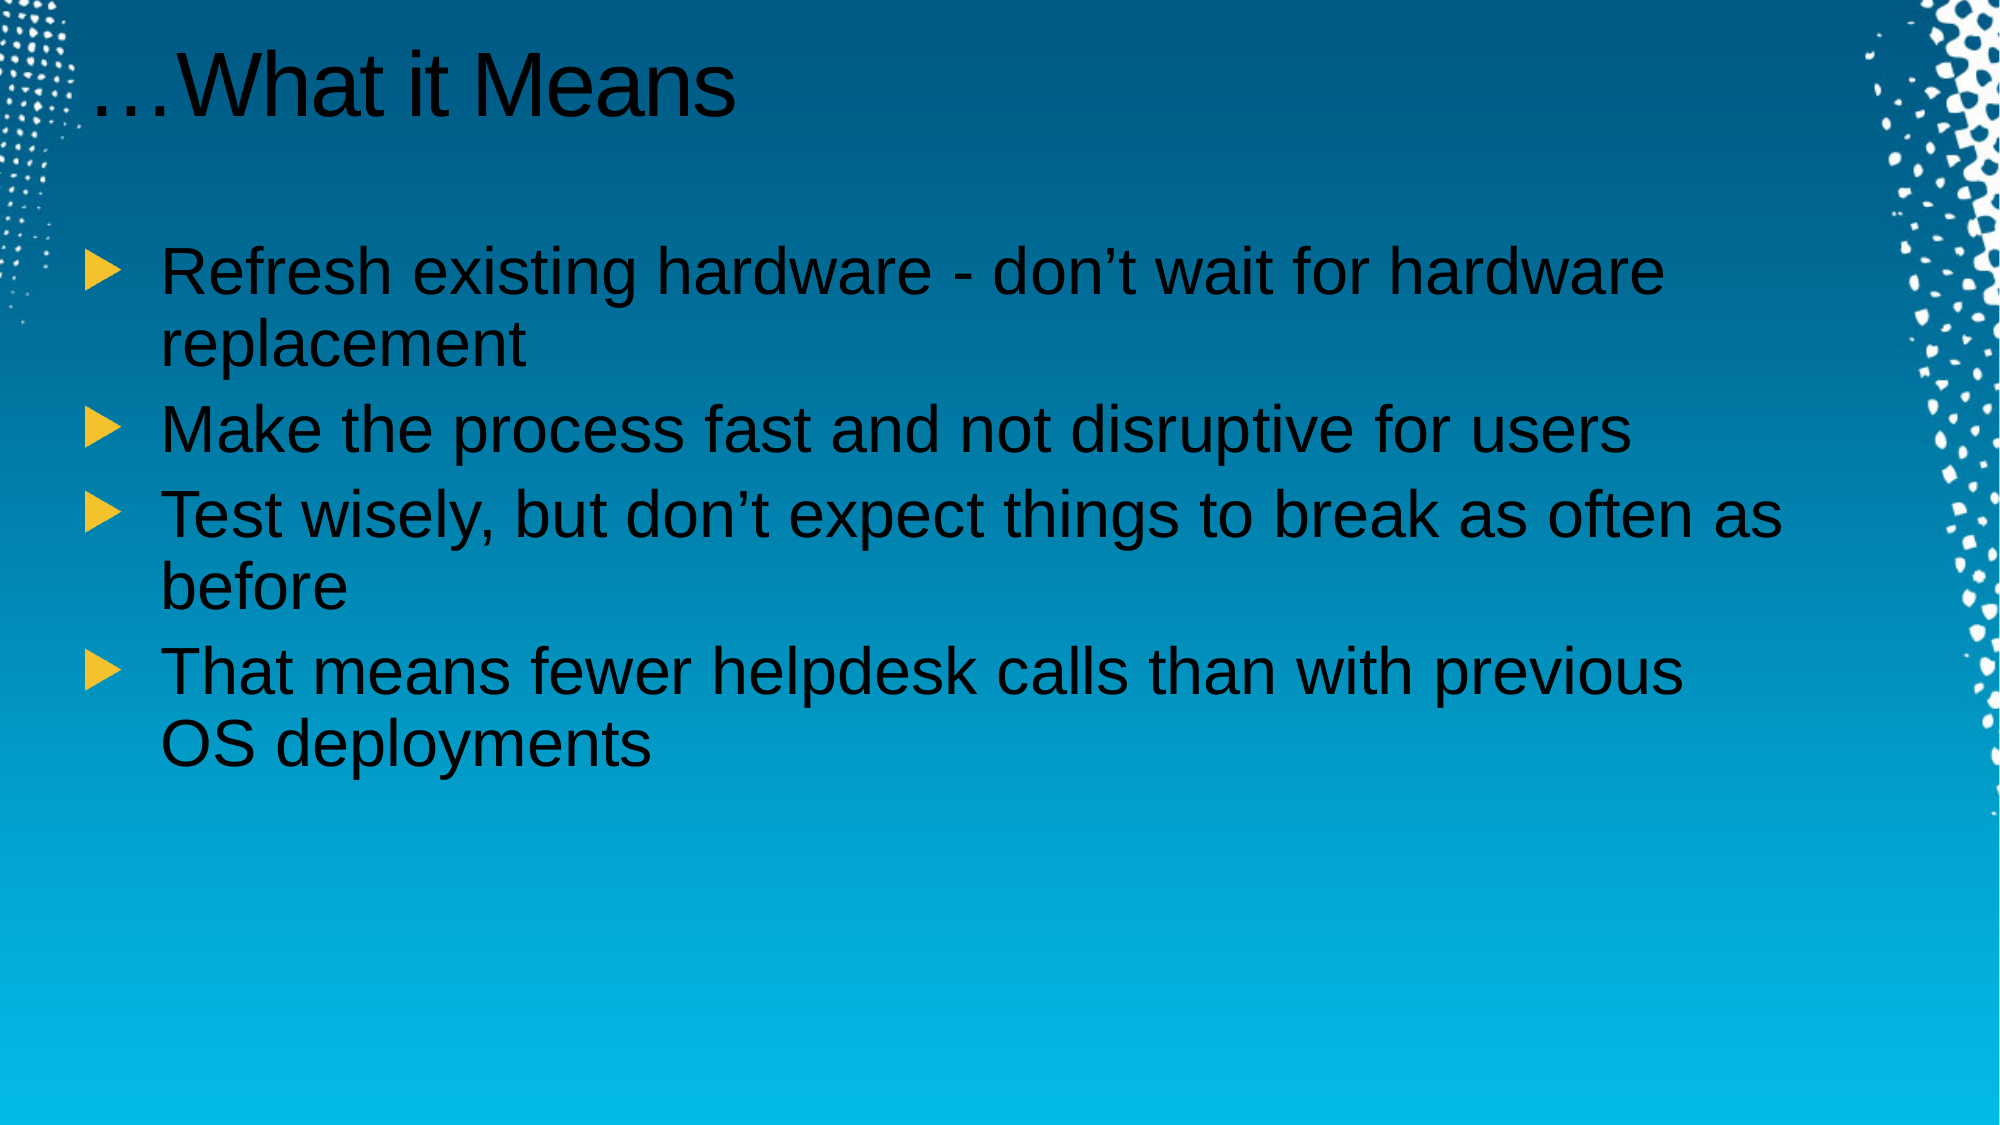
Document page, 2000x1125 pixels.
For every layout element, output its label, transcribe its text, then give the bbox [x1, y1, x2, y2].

picture [1970, 426, 1980, 436]
picture [1991, 637, 2000, 652]
picture [29, 27, 38, 38]
picture [1974, 683, 1985, 694]
picture [1925, 87, 1941, 99]
picture [45, 16, 55, 24]
picture [1926, 344, 1939, 358]
picture [17, 129, 23, 136]
picture [1942, 269, 1953, 276]
picture [1982, 714, 1993, 729]
picture [1981, 604, 2000, 620]
picture [1953, 301, 1962, 312]
picture [1898, 188, 1912, 198]
picture [86, 250, 119, 289]
picture [1952, 502, 1967, 516]
picture [1988, 691, 2000, 709]
picture [1978, 517, 1987, 527]
picture [33, 88, 42, 97]
picture [47, 0, 57, 10]
picture [13, 41, 25, 49]
picture [1979, 657, 1995, 676]
picture [1935, 0, 2000, 306]
picture [55, 62, 62, 69]
picture [1941, 324, 1952, 332]
picture [16, 143, 21, 151]
picture [1929, 27, 1945, 45]
picture [1990, 492, 2000, 505]
picture [1972, 570, 1986, 583]
picture [86, 650, 119, 689]
picture [1973, 368, 1982, 380]
picture [31, 131, 37, 138]
picture [1892, 212, 1902, 216]
picture [1950, 359, 1960, 366]
picture [33, 0, 42, 10]
picture [1930, 291, 1941, 297]
picture [0, 40, 9, 45]
picture [1935, 177, 1945, 189]
picture [1957, 187, 1971, 200]
title …What it Means [85, 37, 1914, 138]
picture [1919, 367, 1930, 378]
picture [1963, 278, 1976, 291]
picture [1928, 399, 1939, 415]
picture [1994, 382, 2000, 391]
picture [1958, 445, 1968, 460]
picture [1914, 164, 1923, 177]
picture [1914, 308, 1929, 326]
picture [56, 47, 64, 55]
picture [16, 22, 23, 34]
picture [0, 24, 9, 33]
picture [42, 31, 53, 39]
picture [1932, 235, 1943, 241]
picture [28, 42, 36, 53]
picture [1991, 747, 2000, 765]
picture [1984, 349, 1992, 357]
picture [1921, 0, 1934, 8]
picture [1988, 547, 2000, 561]
picture [1914, 274, 1920, 291]
picture [1946, 155, 1961, 167]
picture [0, 155, 5, 163]
picture [1983, 404, 1992, 414]
picture [1963, 535, 1977, 550]
picture [9, 84, 15, 91]
picture [34, 101, 43, 111]
picture [1993, 321, 2000, 339]
picture [1915, 109, 1924, 119]
picture [26, 57, 34, 68]
picture [1935, 379, 1948, 391]
picture [86, 407, 119, 446]
list Refresh existing hardware - don’t wait for hardware replacement Make the process fast and not disruptive for users Test wisely, but don’t expect things to break as often as before That means fewer helpdesk calls than with previous OS deployments [85, 237, 1914, 973]
picture [30, 14, 40, 23]
picture [1972, 312, 1985, 322]
picture [1942, 465, 1958, 483]
picture [1992, 438, 2000, 448]
picture [86, 492, 119, 531]
picture [10, 69, 17, 78]
picture [1963, 335, 1972, 344]
picture [1922, 200, 1934, 207]
picture [1963, 589, 1976, 607]
picture [43, 42, 49, 53]
picture [1935, 431, 1946, 449]
picture [1955, 557, 1965, 573]
picture [1920, 257, 1932, 264]
picture [1938, 122, 1950, 133]
picture [24, 72, 32, 79]
picture [18, 13, 26, 19]
picture [1968, 481, 1978, 492]
picture [38, 74, 47, 80]
picture [11, 55, 21, 64]
picture [18, 0, 29, 6]
picture [1925, 141, 1935, 155]
picture [58, 32, 66, 41]
picture [1980, 460, 1987, 469]
picture [1945, 213, 1955, 220]
picture [1969, 625, 1985, 642]
picture [41, 59, 48, 67]
picture [1911, 223, 1918, 230]
picture [6, 97, 12, 105]
picture [1946, 525, 1956, 533]
picture [1955, 246, 1965, 256]
picture [54, 76, 60, 83]
picture [33, 116, 40, 124]
picture [3, 10, 11, 18]
picture [1995, 582, 2000, 595]
picture [1889, 152, 1901, 166]
picture [1948, 413, 1958, 424]
picture [1960, 392, 1970, 403]
